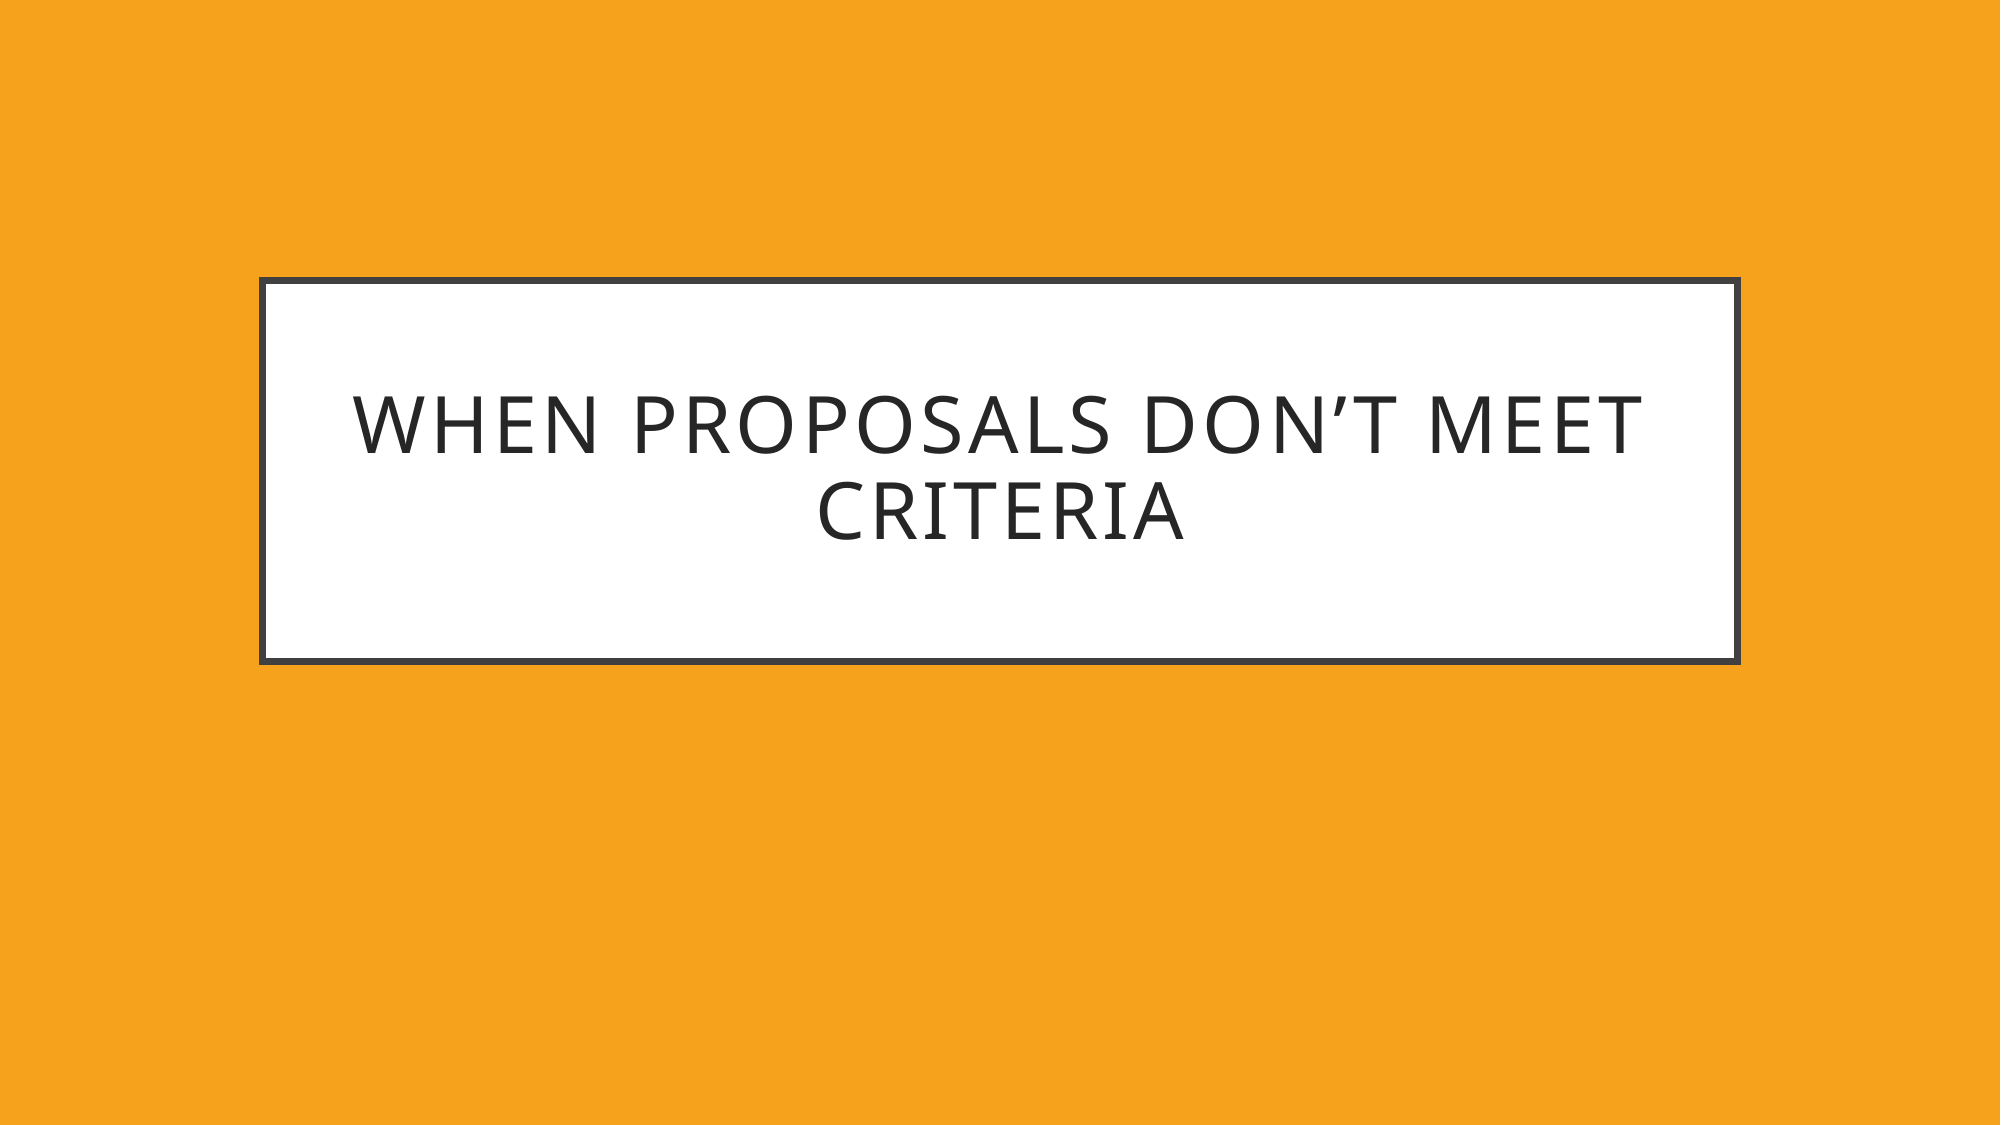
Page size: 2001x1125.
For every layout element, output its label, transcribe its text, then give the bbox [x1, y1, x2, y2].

title when proposals don’t meet criteria [259, 277, 1741, 665]
